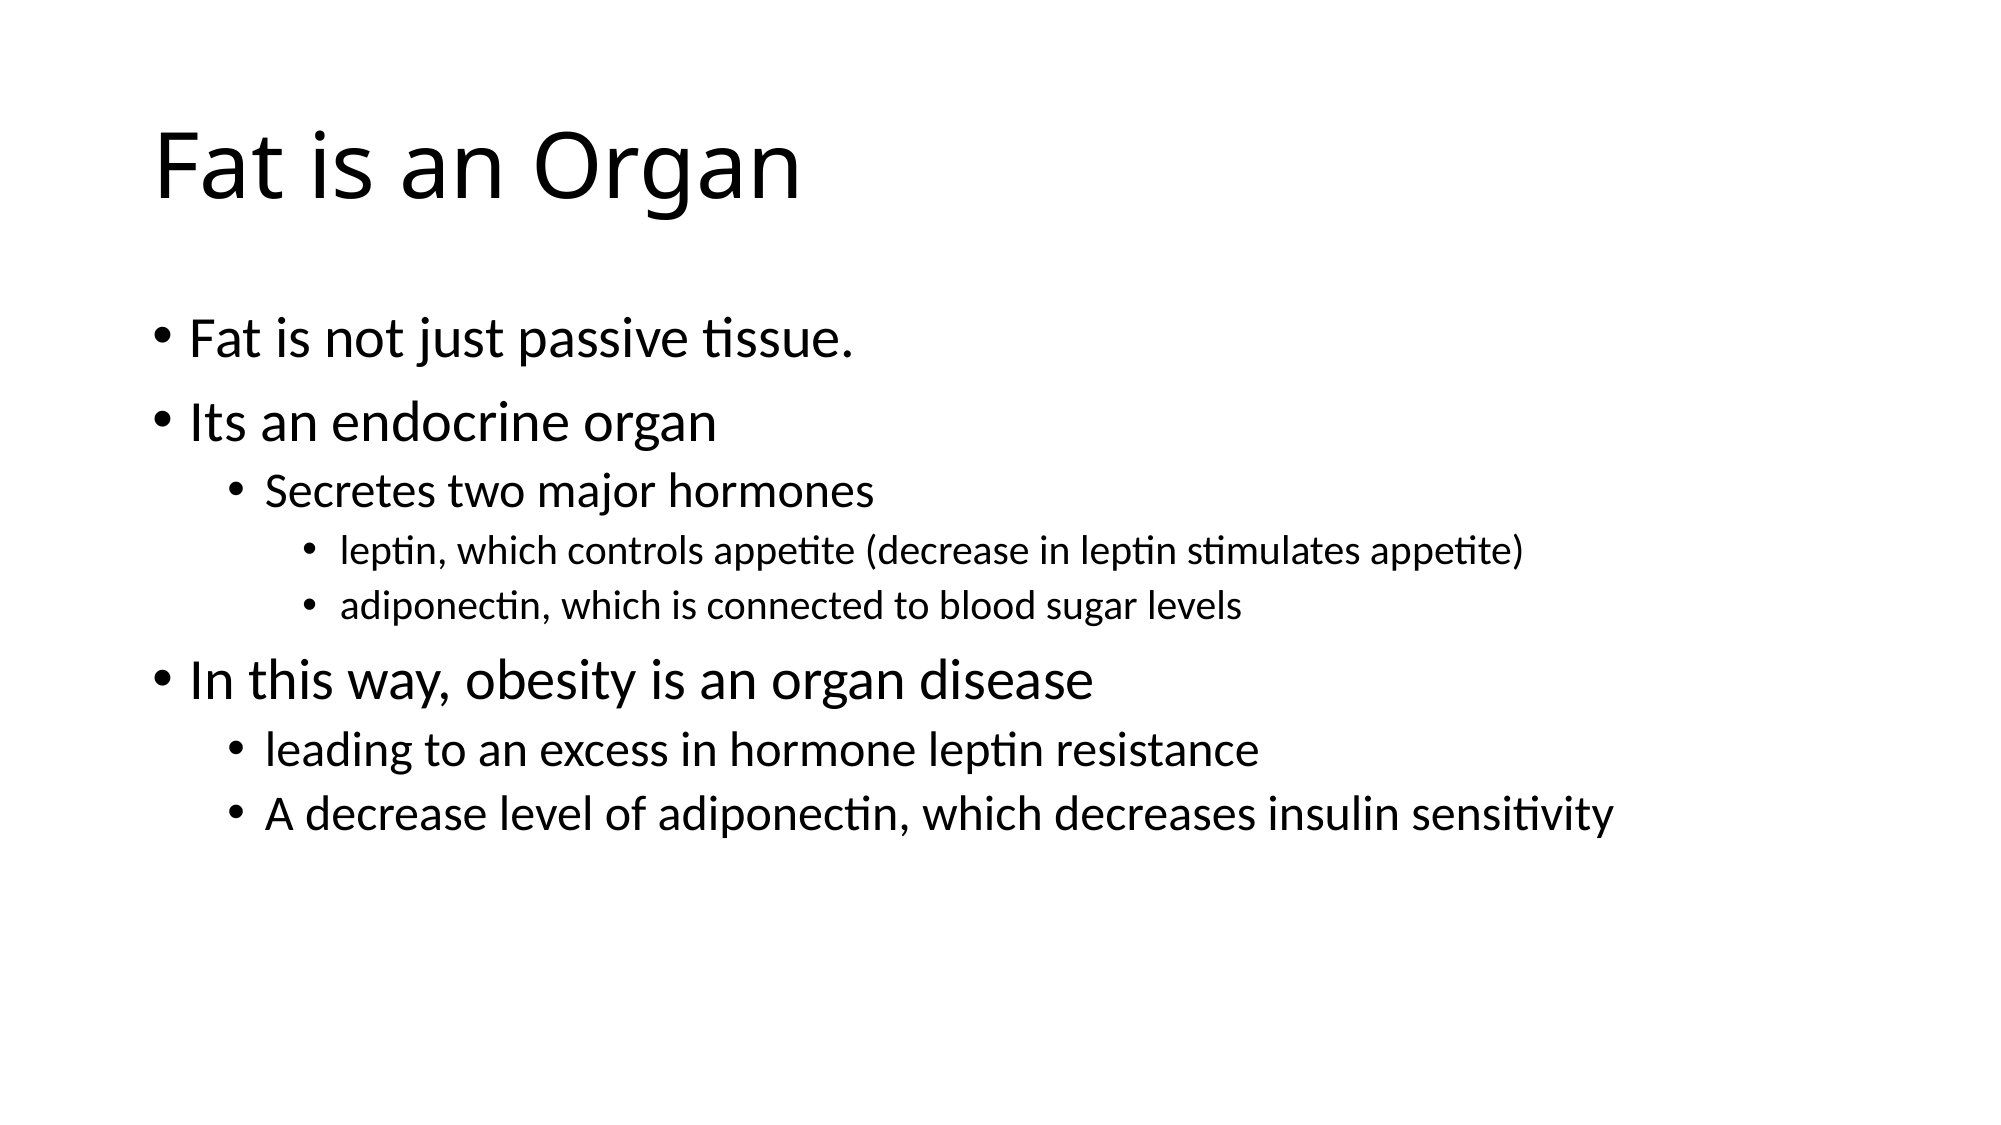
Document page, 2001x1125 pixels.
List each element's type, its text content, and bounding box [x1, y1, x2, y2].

title Fat is an Organ [137, 59, 1863, 278]
list Fat is not just passive tissue. Its an endocrine organ Secretes two major hormones leptin, which controls appetite (decrease in leptin stimulates appetite) adiponectin, which is connected to blood sugar levels In this way, obesity is an organ disease leading to an excess in hormone leptin resistance A decrease level of adiponectin, which decreases insulin sensitivity [137, 299, 1863, 1014]
